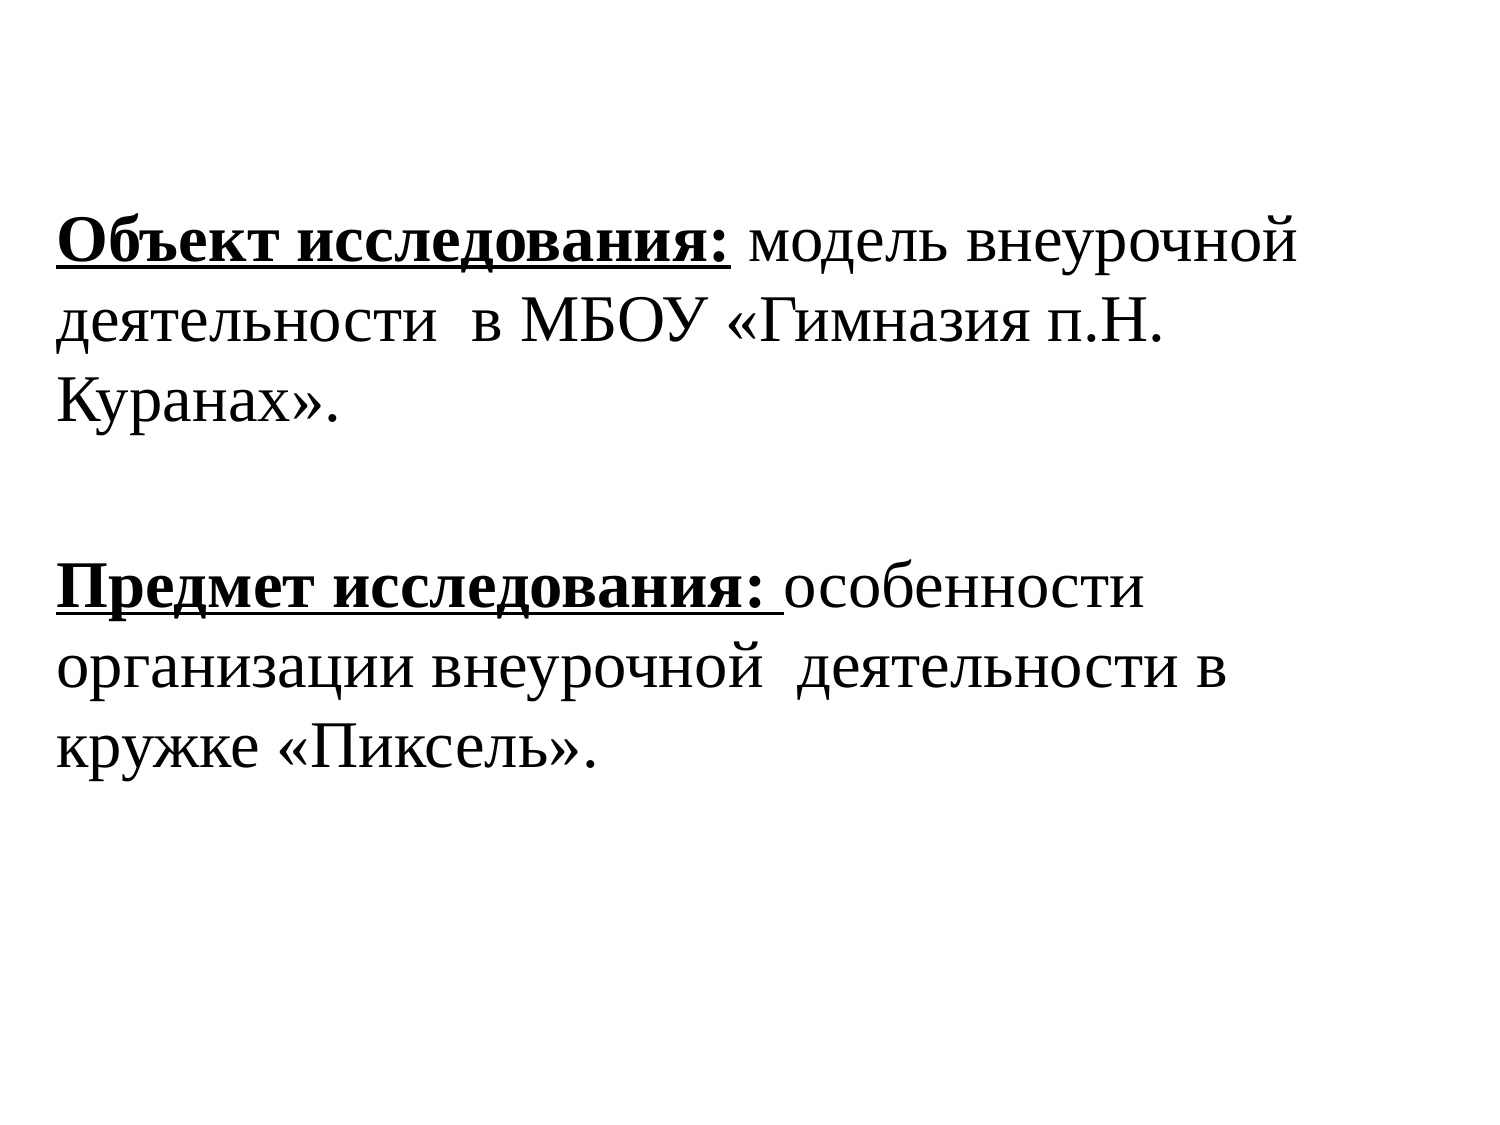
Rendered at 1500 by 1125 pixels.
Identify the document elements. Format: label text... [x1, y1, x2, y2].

list Объект исследования: модель внеурочной деятельности в МБОУ «Гимназия п.Н. Куранах». Предмет исследования: особенности организации внеурочной деятельности в кружке «Пиксель». [41, 93, 1459, 856]
